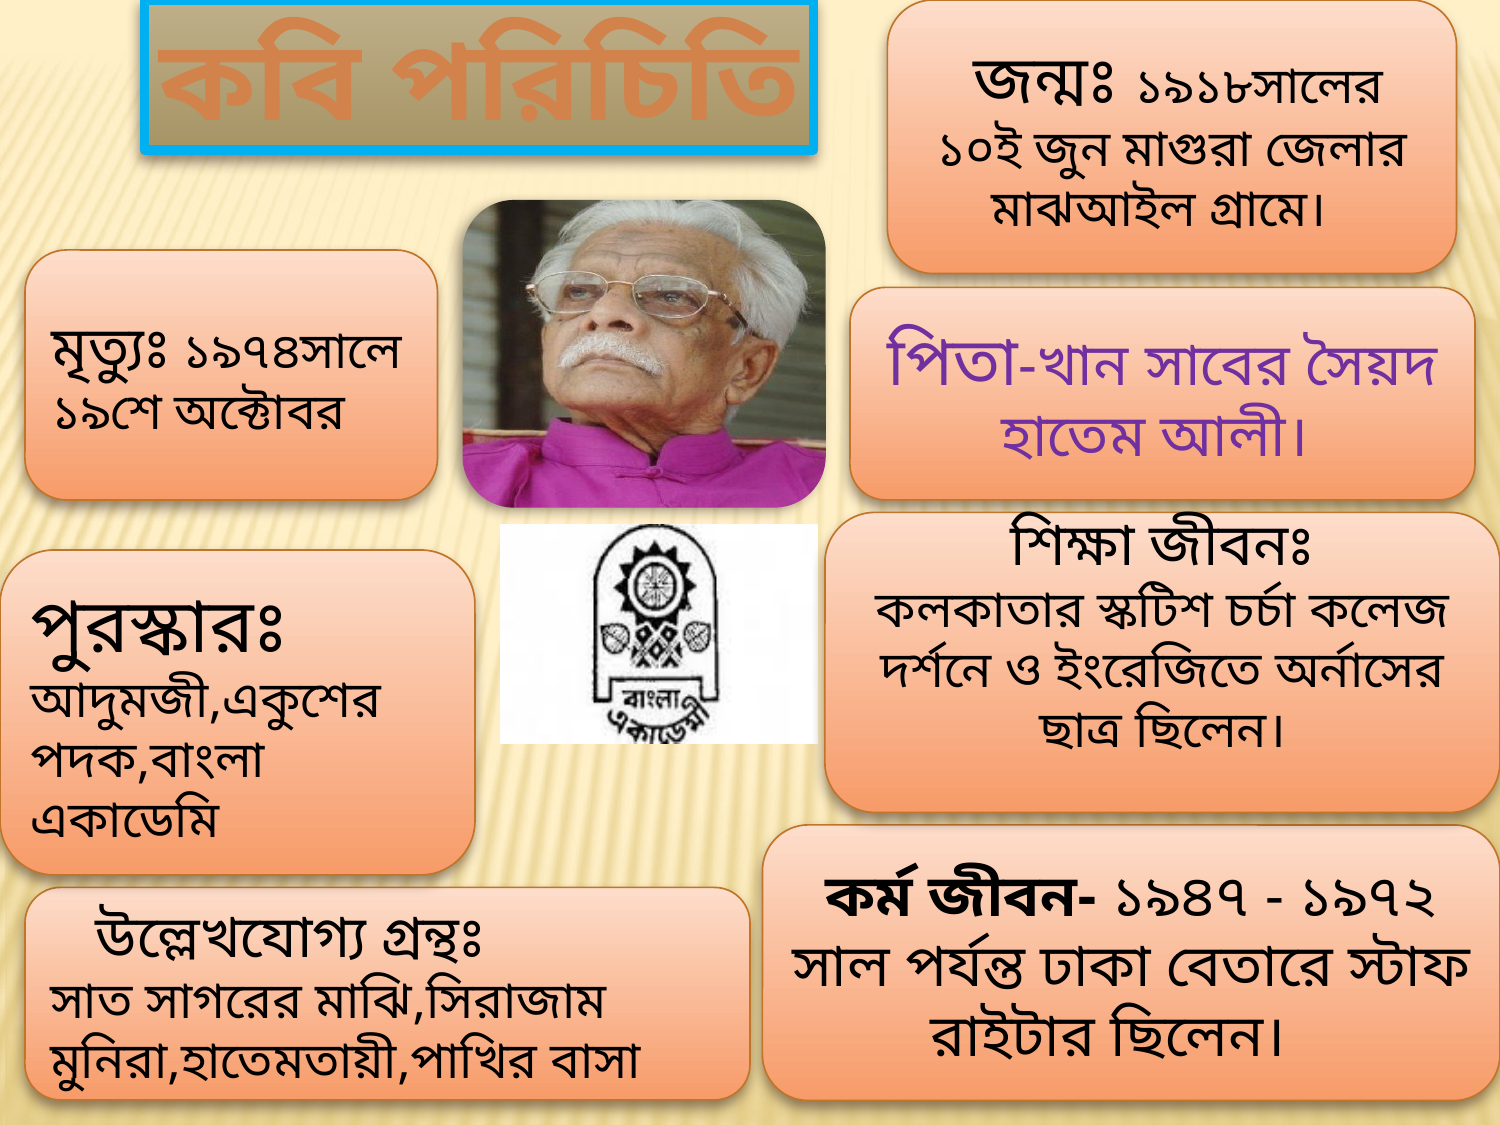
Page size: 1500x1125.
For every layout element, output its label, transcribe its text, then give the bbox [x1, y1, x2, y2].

text_box জন্মঃ ১৯১৮সালের ১০ই জুন মাগুরা জেলার মাঝআইল গ্রামে। [886, 0, 1458, 275]
picture [499, 524, 819, 744]
text_box উল্লেখযোগ্য গ্রন্থঃ সাত সাগরের মাঝি,সিরাজাম মুনিরা,হাতেমতায়ী,পাখির বাসা [24, 886, 751, 1101]
text_box পিতা-খান সাবের সৈয়দ হাতেম আলী। [849, 286, 1476, 501]
text_box শিক্ষা জীবনঃ কলকাতার স্কটিশ চর্চা কলেজ দর্শনে ও ইংরেজিতে অর্নাসের ছাত্র ছিলেন। [824, 511, 1500, 814]
text_box কবি পরিচিতি [143, 0, 814, 151]
text_box কর্ম জীবন- ১৯৪৭ - ১৯৭২ সাল পর্যন্ত ঢাকা বেতারে স্টাফ রাইটার ছিলেন। [761, 824, 1500, 1102]
text_box মৃত্যুঃ ১৯৭৪সালে ১৯শে অক্টোবর [24, 249, 439, 501]
picture [462, 199, 827, 508]
text_box পুরস্কারঃ আদুমজী,একুশের পদক,বাংলা একাডেমি [0, 549, 476, 876]
